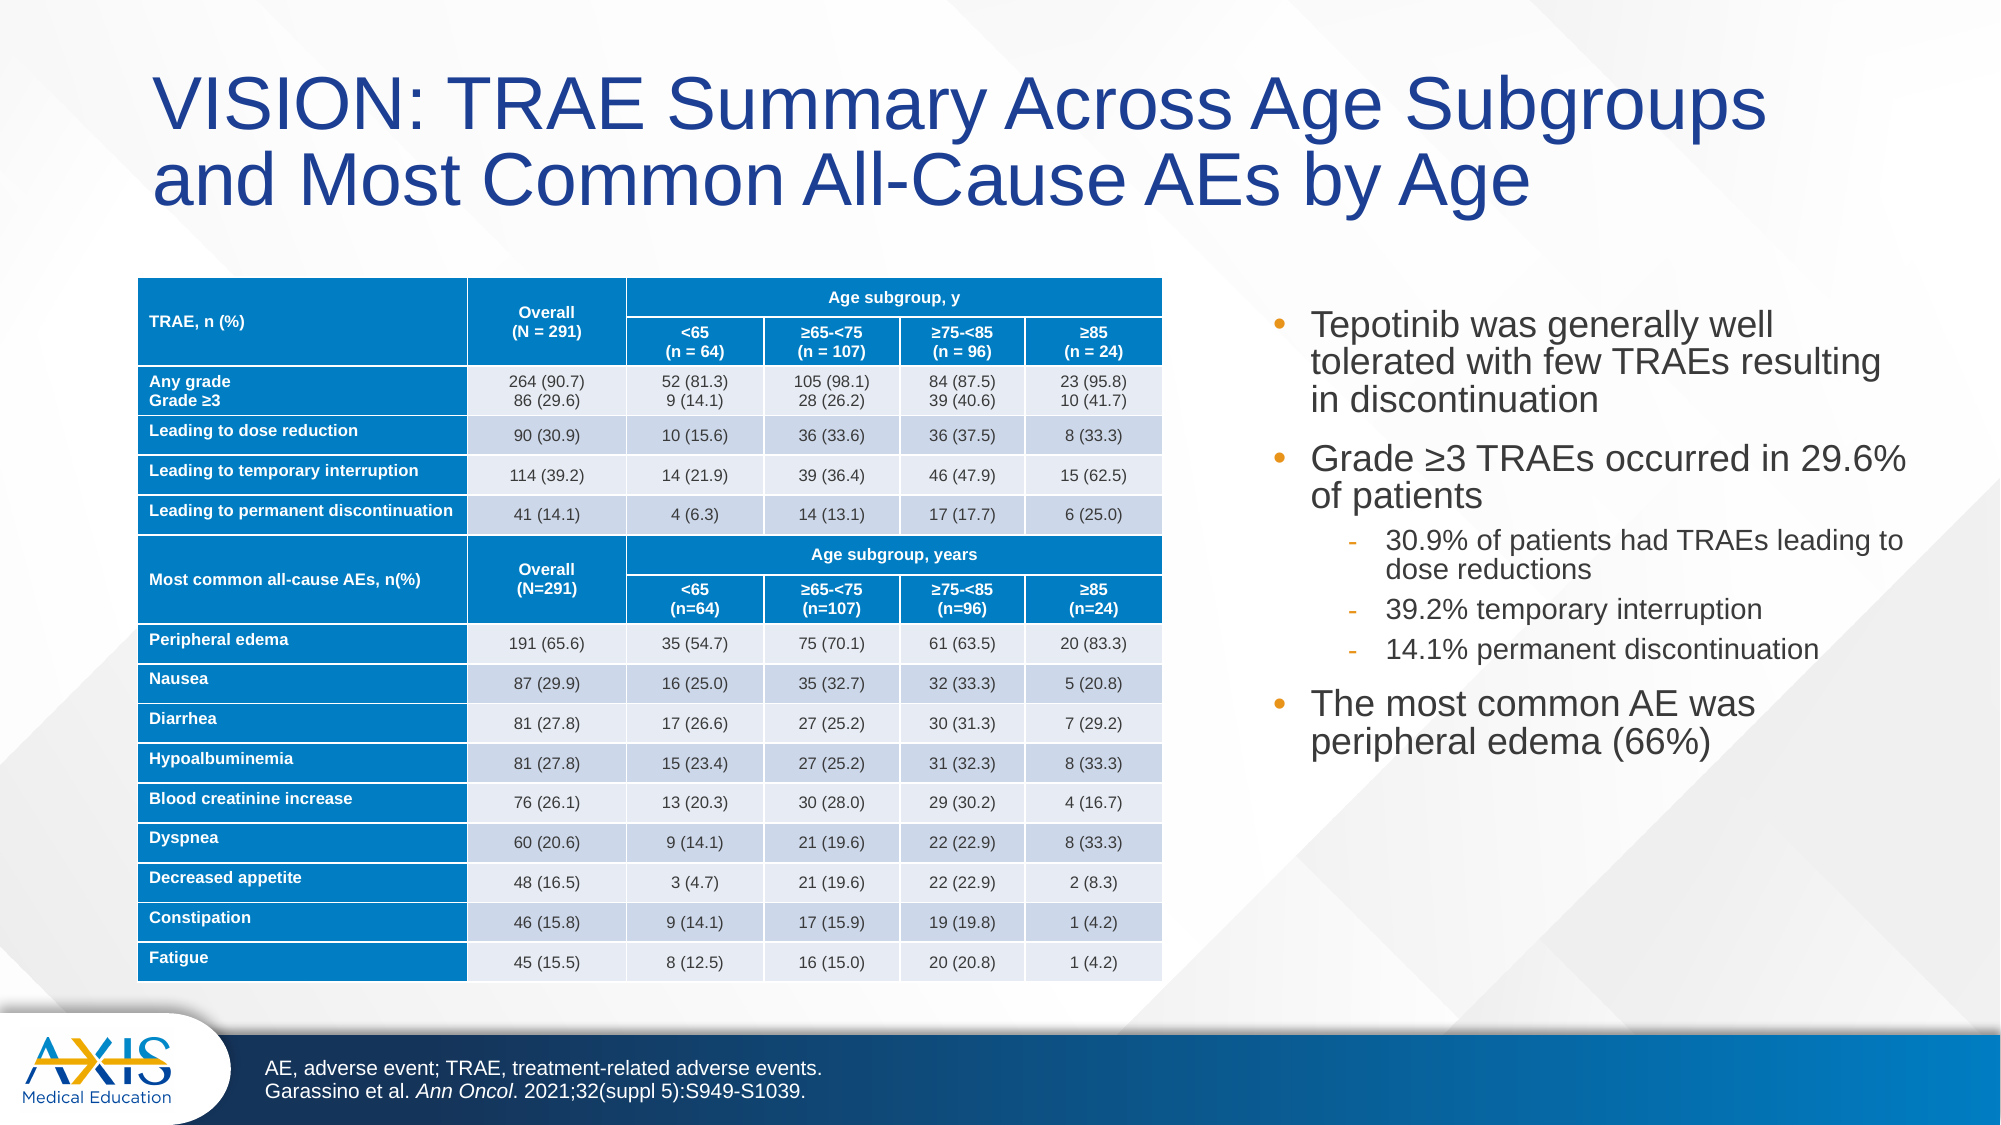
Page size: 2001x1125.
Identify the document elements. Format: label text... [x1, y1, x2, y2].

table_cell 52 (81.3) 9 (14.1) [627, 367, 763, 415]
table_cell 84 (87.5) 39 (40.6) [901, 367, 1024, 415]
table_cell ≥65-<75 (n=107) [765, 576, 899, 623]
table_cell 17 (26.6) [627, 704, 763, 742]
table_cell ≥75-<85 (n=96) [901, 576, 1024, 623]
table_cell 15 (23.4) [627, 744, 763, 782]
table_cell ≥75-<85 (n = 96) [901, 318, 1024, 365]
table_cell Leading to dose reduction [138, 416, 467, 454]
table_cell Nausea [138, 665, 467, 703]
table_cell 60 (20.6) [468, 824, 626, 862]
table_cell Dyspnea [138, 824, 467, 862]
table_cell Fatigue [138, 943, 467, 981]
table_cell Peripheral edema [138, 625, 467, 663]
table_header TRAE, n (%) [138, 278, 467, 365]
table_cell ≥85 (n=24) [1026, 576, 1162, 623]
table_cell Age subgroup, years [627, 536, 1162, 574]
table_cell 36 (33.6) [765, 416, 899, 454]
table_cell 9 (14.1) [627, 903, 763, 941]
picture [20, 1027, 174, 1113]
table_cell 76 (26.1) [468, 784, 626, 822]
table_cell 105 (98.1) 28 (26.2) [765, 367, 899, 415]
table_cell Overall (N=291) [468, 536, 626, 623]
table_cell 27 (25.2) [765, 704, 899, 742]
table_cell 7 (29.2) [1026, 704, 1162, 742]
table_cell 22 (22.9) [901, 864, 1024, 902]
table_cell Leading to temporary interruption [138, 456, 467, 494]
table_cell 39 (36.4) [765, 456, 899, 494]
table_cell 10 (15.6) [627, 416, 763, 454]
table_cell Most common all-cause AEs, n(%) [138, 536, 467, 623]
table_cell 23 (95.8) 10 (41.7) [1026, 367, 1162, 415]
table_cell 29 (30.2) [901, 784, 1024, 822]
table_cell 45 (15.5) [468, 943, 626, 981]
table_cell 35 (54.7) [627, 625, 763, 663]
table_cell Blood creatinine increase [138, 784, 467, 822]
table_cell 21 (19.6) [765, 824, 899, 862]
table_cell 8 (33.3) [1026, 824, 1162, 862]
table_cell ≥65-<75 (n = 107) [765, 318, 899, 365]
table_cell 19 (19.8) [901, 903, 1024, 941]
table_cell 20 (83.3) [1026, 625, 1162, 663]
table_cell 16 (15.0) [765, 943, 899, 981]
table_cell 6 (25.0) [1026, 496, 1162, 534]
table_cell 8 (33.3) [1026, 416, 1162, 454]
table_cell 5 (20.8) [1026, 665, 1162, 703]
table_cell 32 (33.3) [901, 665, 1024, 703]
table_cell 75 (70.1) [765, 625, 899, 663]
table_cell 81 (27.8) [468, 704, 626, 742]
table_cell <65 (n = 64) [627, 318, 763, 365]
table_cell Leading to permanent discontinuation [138, 496, 467, 534]
table_cell 14 (13.1) [765, 496, 899, 534]
table_cell 9 (14.1) [627, 824, 763, 862]
table_cell 36 (37.5) [901, 416, 1024, 454]
table_cell 41 (14.1) [468, 496, 626, 534]
table_cell 35 (32.7) [765, 665, 899, 703]
table_cell 8 (12.5) [627, 943, 763, 981]
table_header Age subgroup, y [627, 278, 1162, 316]
table_cell 46 (15.8) [468, 903, 626, 941]
table_cell 8 (33.3) [1026, 744, 1162, 782]
table_cell 20 (20.8) [901, 943, 1024, 981]
title VISION: TRAE Summary Across Age Subgroups and Most Common All-Cause AEs by Age [137, 36, 1863, 254]
table_cell 4 (6.3) [627, 496, 763, 534]
table_cell 1 (4.2) [1026, 903, 1162, 941]
table_cell 30 (28.0) [765, 784, 899, 822]
table_cell Decreased appetite [138, 864, 467, 902]
table_cell 31 (32.3) [901, 744, 1024, 782]
table_cell Any grade Grade ≥3 [138, 367, 467, 415]
table_cell 61 (63.5) [901, 625, 1024, 663]
table_cell 114 (39.2) [468, 456, 626, 494]
table_cell 81 (27.8) [468, 744, 626, 782]
table_cell <65 (n=64) [627, 576, 763, 623]
table_cell ≥85 (n = 24) [1026, 318, 1162, 365]
table_cell 4 (16.7) [1026, 784, 1162, 822]
table_cell Hypoalbuminemia [138, 744, 467, 782]
table_cell 15 (62.5) [1026, 456, 1162, 494]
table_cell 30 (31.3) [901, 704, 1024, 742]
list Tepotinib was generally well tolerated with few TRAEs resulting in discontinuation Grade ≥3 TRAEs occurred in 29.6% of patients 30.9% of patients had TRAEs leading to dose reductions 39.2% temporary interruption 14.1% permanent discontinuation The most common AE was peripheral edema (66%) [1258, 299, 1931, 1014]
table_cell 14 (21.9) [627, 456, 763, 494]
table_cell 16 (25.0) [627, 665, 763, 703]
table_cell 87 (29.9) [468, 665, 626, 703]
table_cell Constipation [138, 903, 467, 941]
table_cell 264 (90.7) 86 (29.6) [468, 367, 626, 415]
table_cell 3 (4.7) [627, 864, 763, 902]
table_cell 17 (15.9) [765, 903, 899, 941]
table_cell 22 (22.9) [901, 824, 1024, 862]
list AE, adverse event; TRAE, treatment-related adverse events. Garassino et al. Ann Oncol. 2021;32(suppl 5):S949-S1039. [249, 1036, 1661, 1111]
table_header Overall (N = 291) [468, 278, 626, 365]
table_cell 191 (65.6) [468, 625, 626, 663]
table_cell 46 (47.9) [901, 456, 1024, 494]
table_cell 1 (4.2) [1026, 943, 1162, 981]
table_cell 90 (30.9) [468, 416, 626, 454]
table_cell 13 (20.3) [627, 784, 763, 822]
table_cell 48 (16.5) [468, 864, 626, 902]
table_cell 27 (25.2) [765, 744, 899, 782]
table_cell 2 (8.3) [1026, 864, 1162, 902]
table_cell 17 (17.7) [901, 496, 1024, 534]
table_cell Diarrhea [138, 704, 467, 742]
table_cell 21 (19.6) [765, 864, 899, 902]
